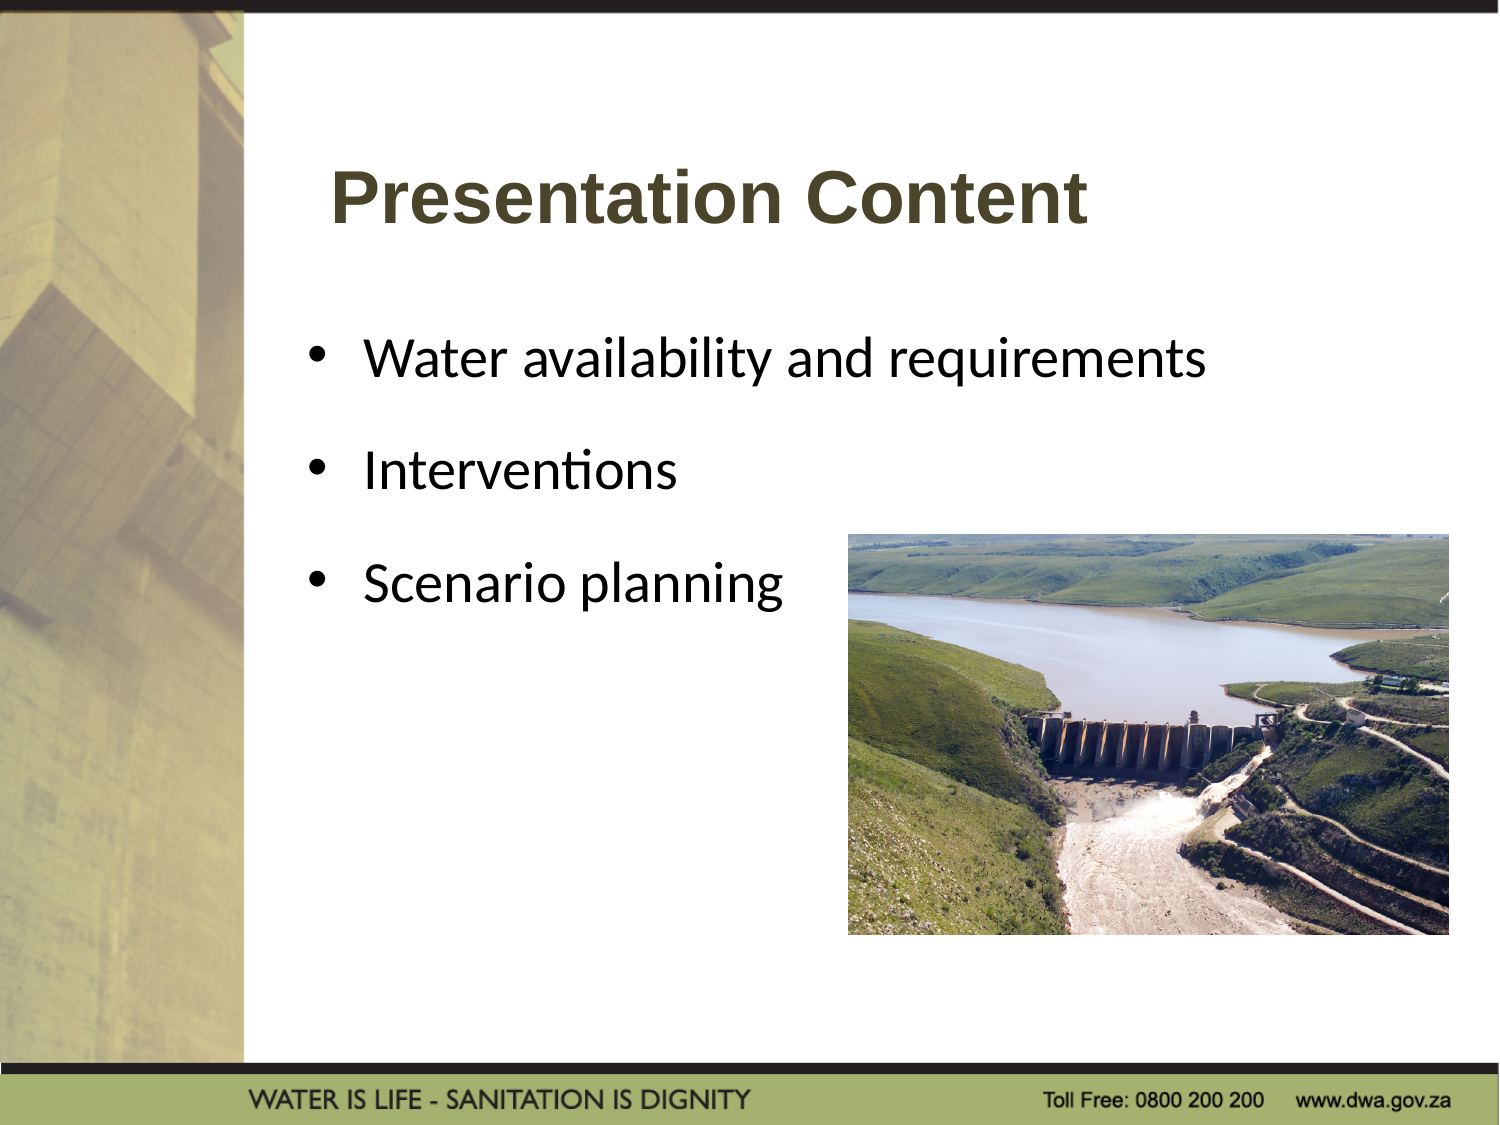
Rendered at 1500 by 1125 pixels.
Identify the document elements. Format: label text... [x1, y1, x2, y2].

picture [0, 0, 1500, 1125]
text_box Water availability and requirements Interventions Scenario planning [292, 293, 1404, 959]
text_box Presentation Content [315, 141, 1381, 246]
